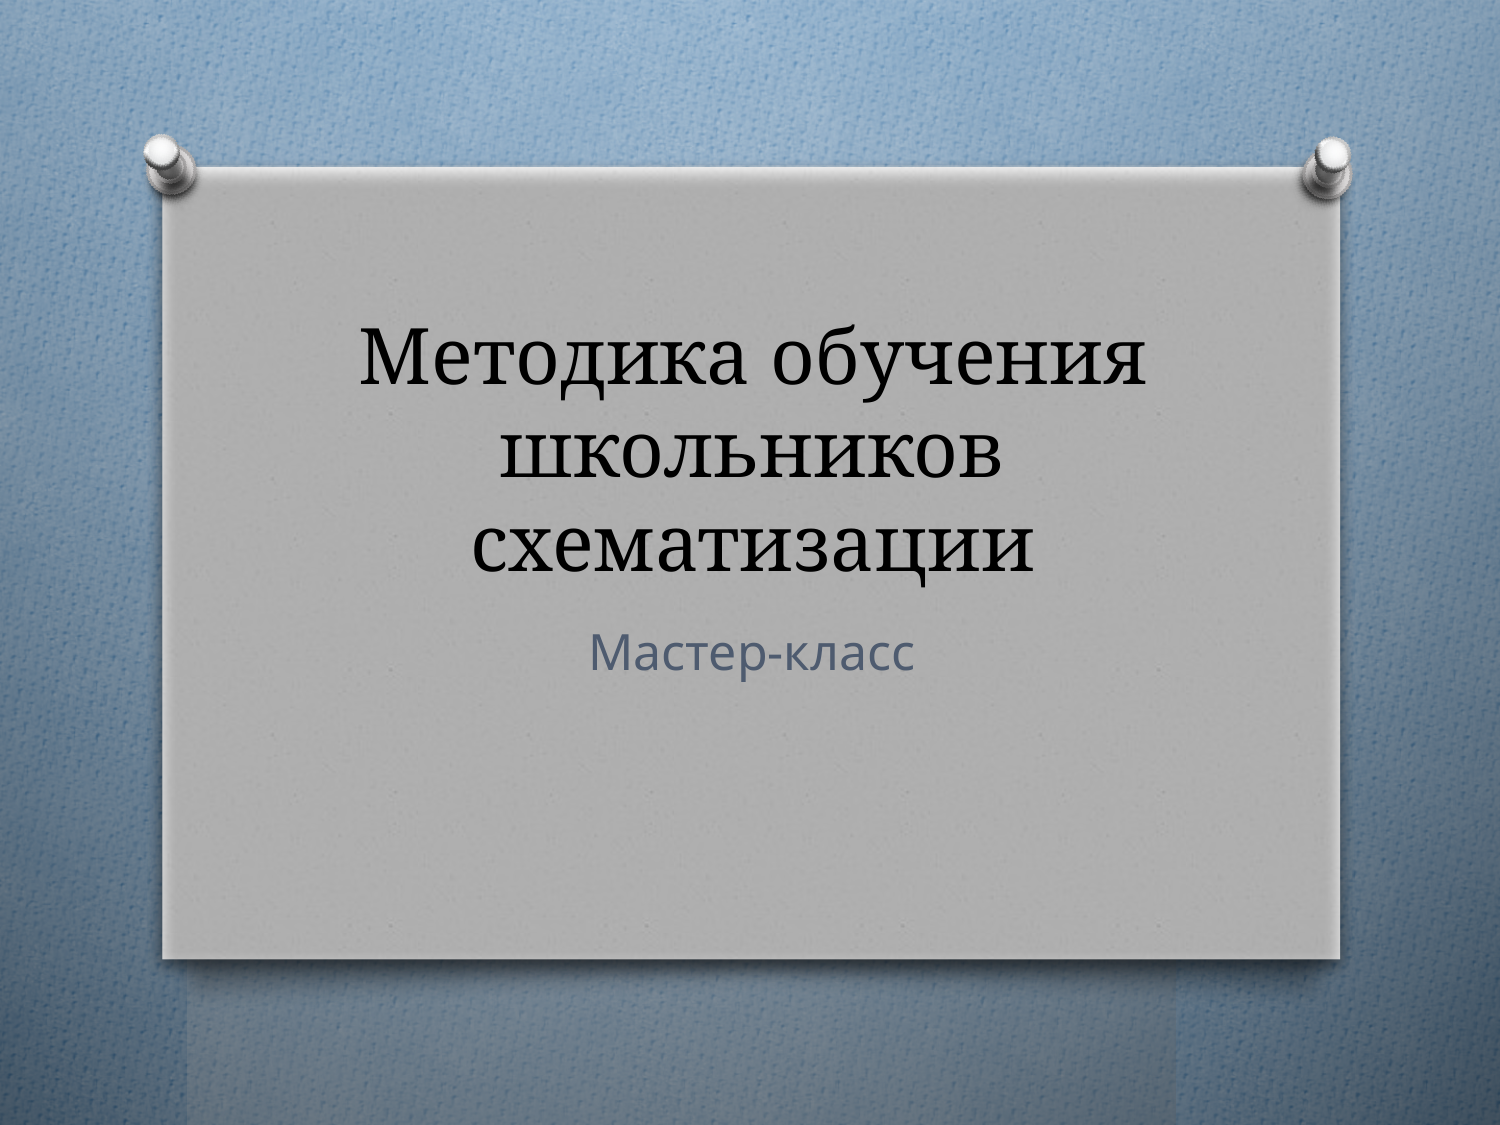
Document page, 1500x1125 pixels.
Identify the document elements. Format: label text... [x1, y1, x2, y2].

title Методика обучения школьников схематизации [283, 294, 1223, 595]
picture [1274, 109, 1396, 230]
picture [112, 100, 235, 224]
subtitle Мастер-класс [283, 612, 1221, 863]
